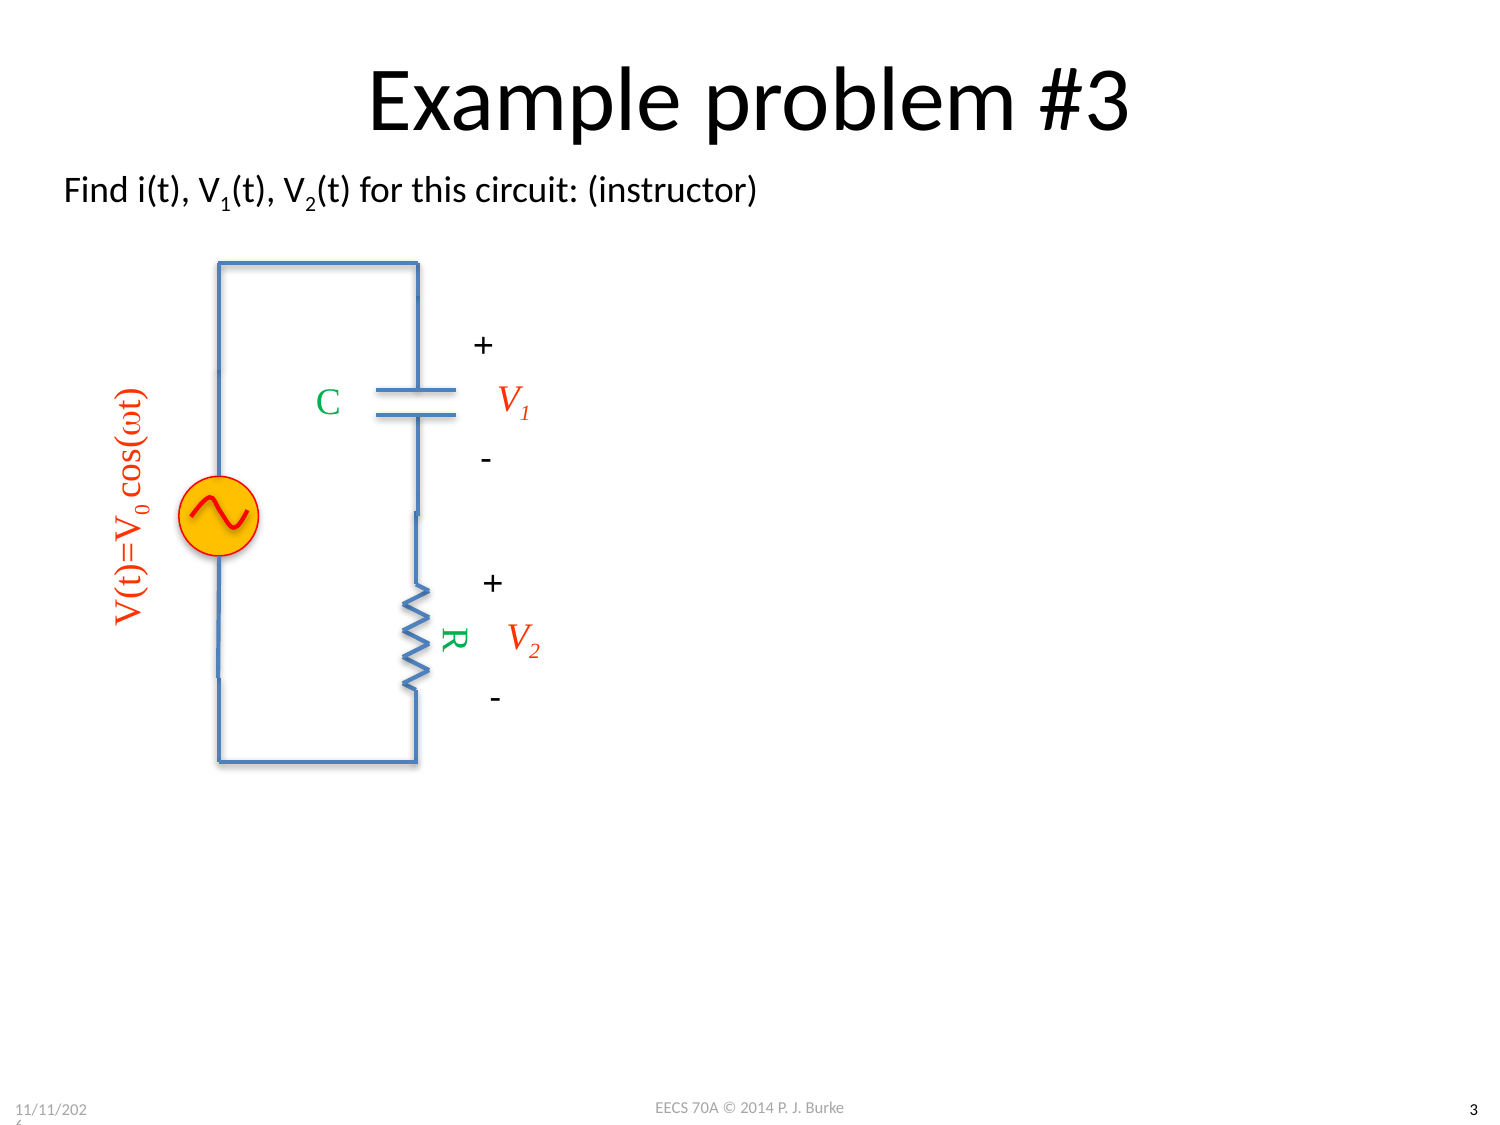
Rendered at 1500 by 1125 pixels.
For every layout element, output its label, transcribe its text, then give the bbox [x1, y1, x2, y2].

text_box V2 [526, 591, 582, 684]
text_box Find i(t), V1(t), V2(t) for this circuit: (instructor) [49, 157, 973, 223]
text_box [402, 525, 522, 788]
title Example problem #3 [75, 0, 1425, 188]
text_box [238, 262, 573, 517]
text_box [178, 367, 259, 678]
text_box V(t)=V0 cos(wt) [82, 348, 174, 666]
